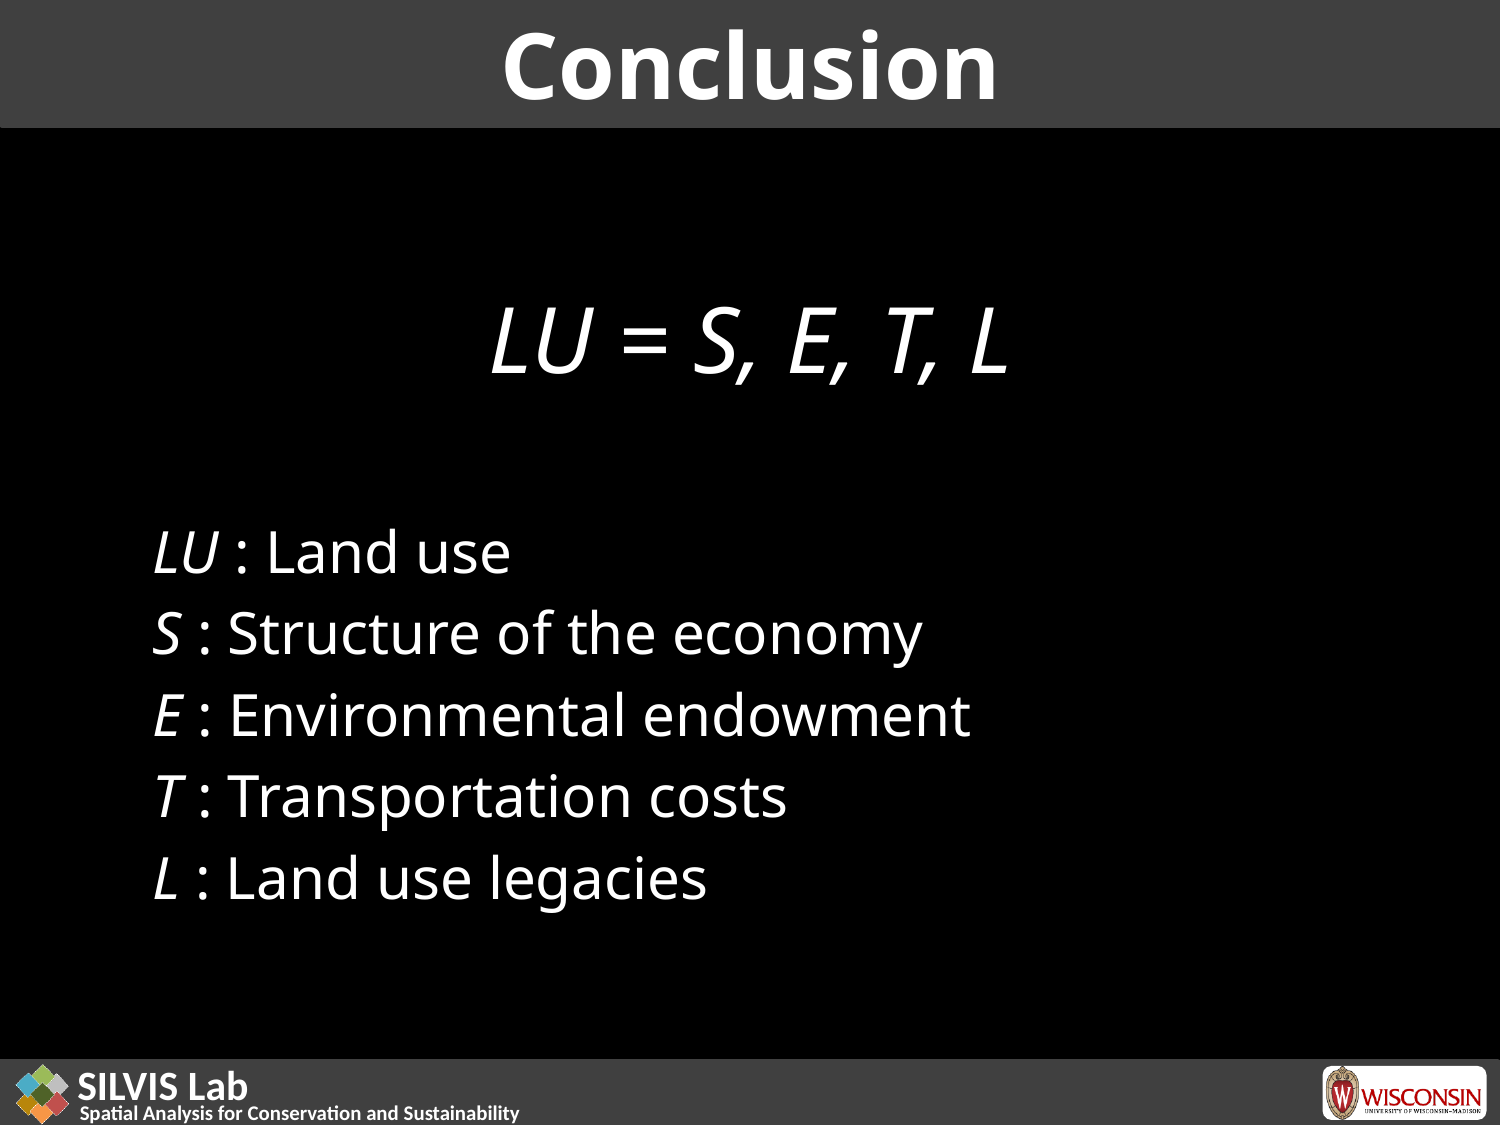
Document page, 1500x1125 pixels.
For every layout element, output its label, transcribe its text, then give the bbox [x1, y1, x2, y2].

picture [13, 1062, 70, 1125]
text_box LU = S, E, T, L [473, 274, 1028, 400]
title Conclusion [1, 0, 1500, 125]
picture [1324, 1066, 1481, 1120]
text_box LU : Land use S : Structure of the economy E : Environmental endowment T : Transportation costs L : Land use legacies [137, 507, 1388, 950]
